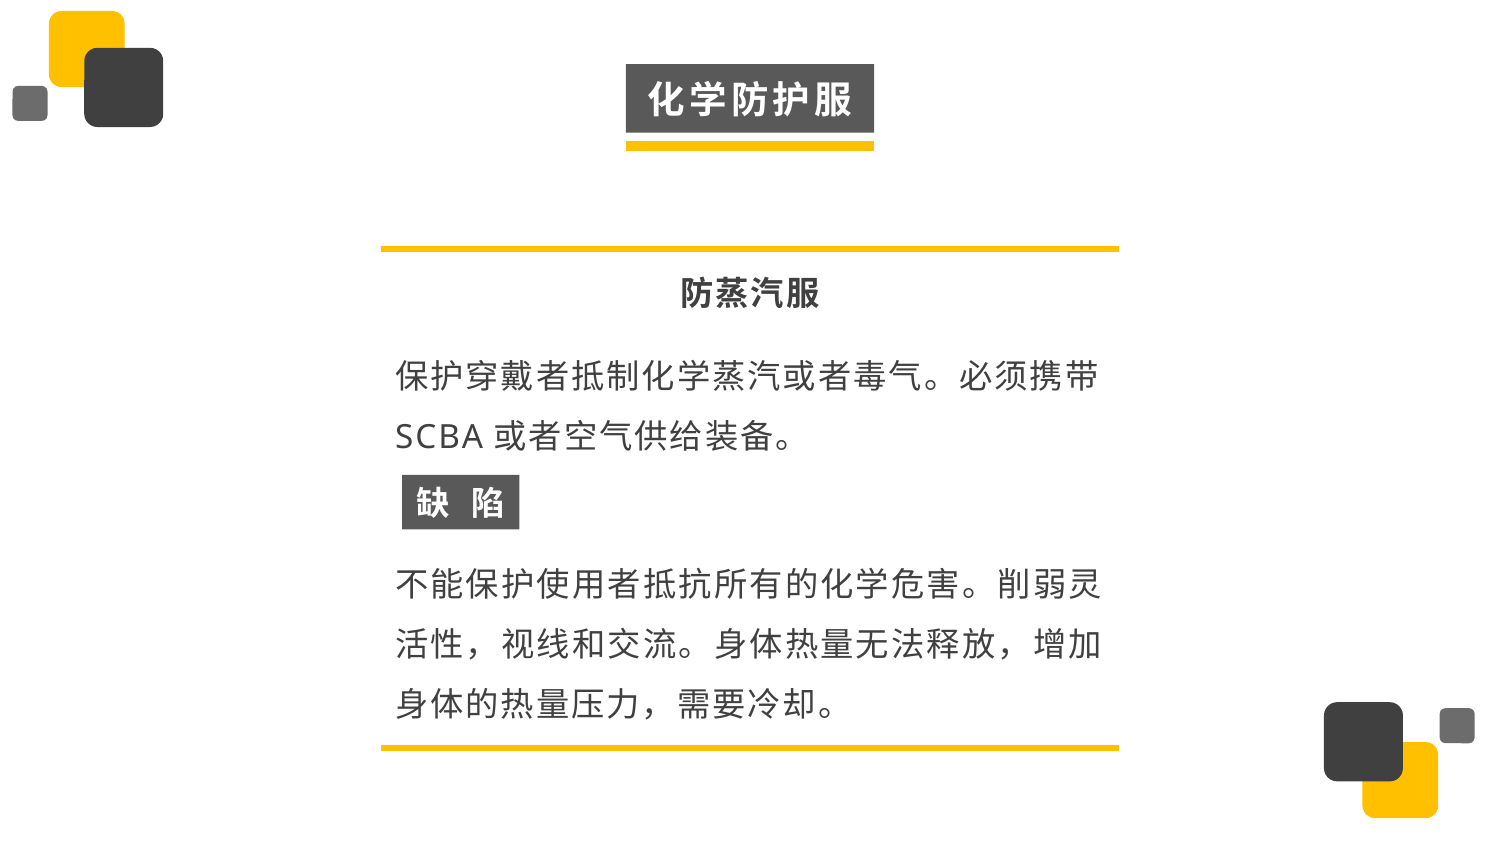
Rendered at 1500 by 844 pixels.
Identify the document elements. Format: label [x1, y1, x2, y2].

text_box [625, 63, 874, 147]
text_box [380, 249, 1120, 748]
